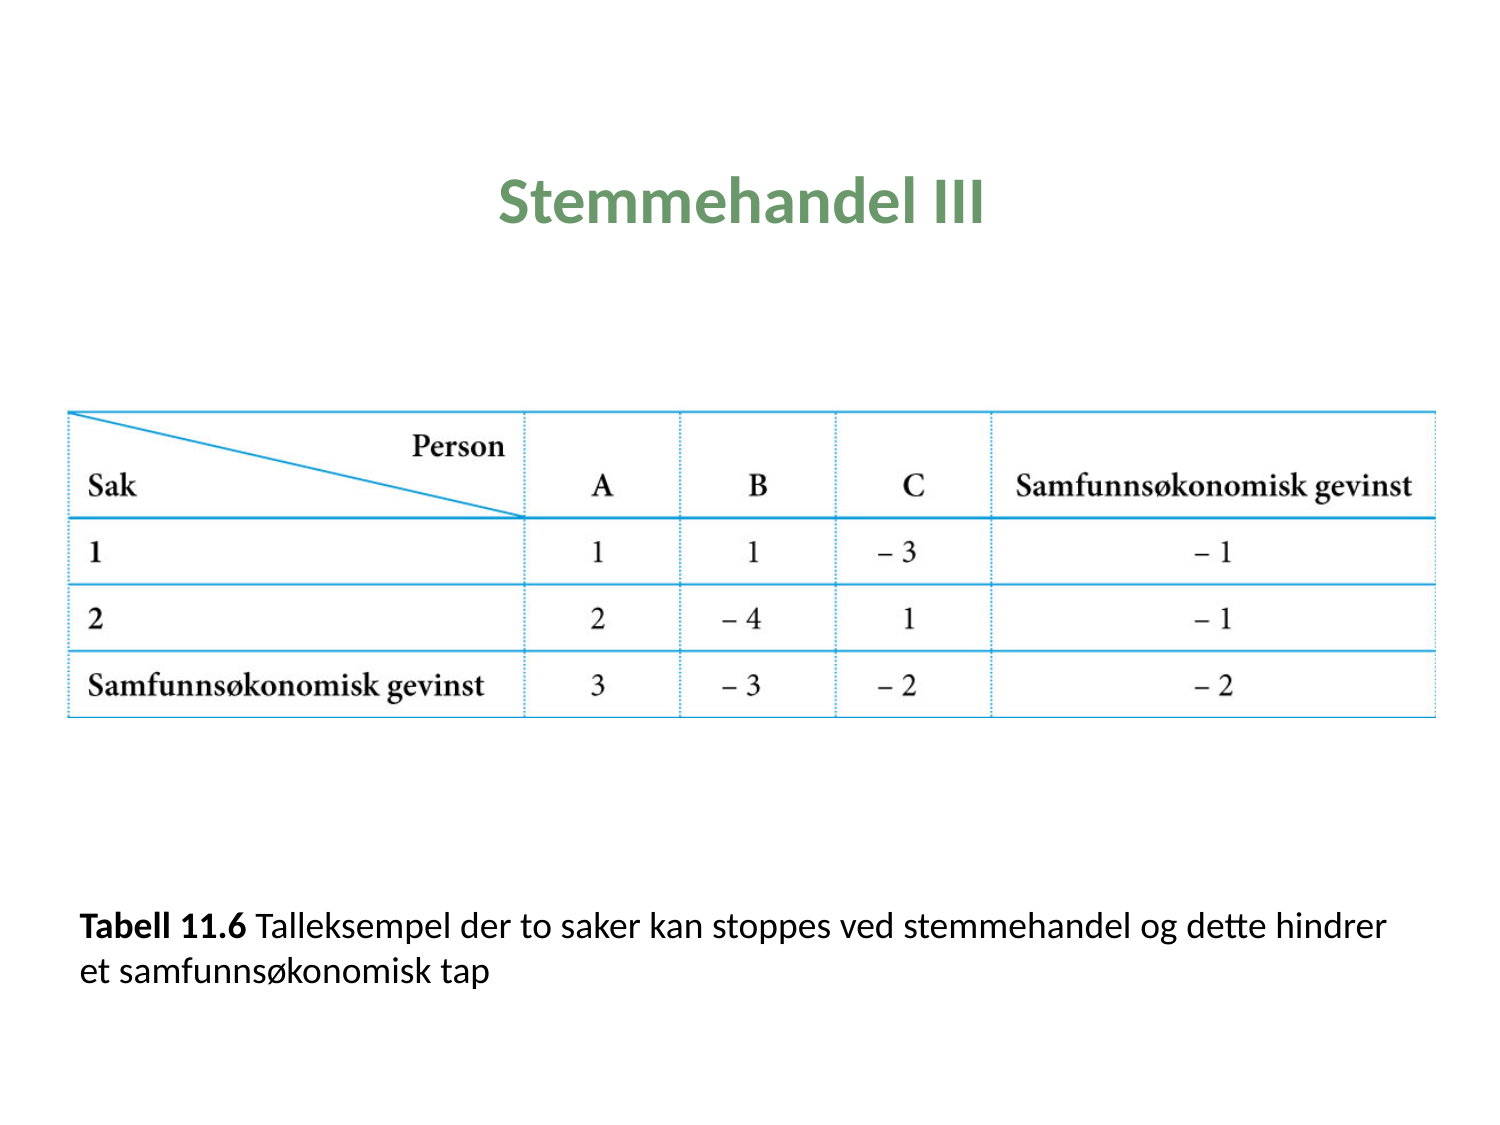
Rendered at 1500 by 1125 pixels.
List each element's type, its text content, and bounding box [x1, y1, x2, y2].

picture [64, 407, 1436, 718]
text_box Tabell 11.6 Talleksempel der to saker kan stoppes ved stemmehandel og dette hindrer et samfunnsøkonomisk tap [64, 893, 1436, 998]
text_box Stemmehandel III [112, 148, 1373, 244]
